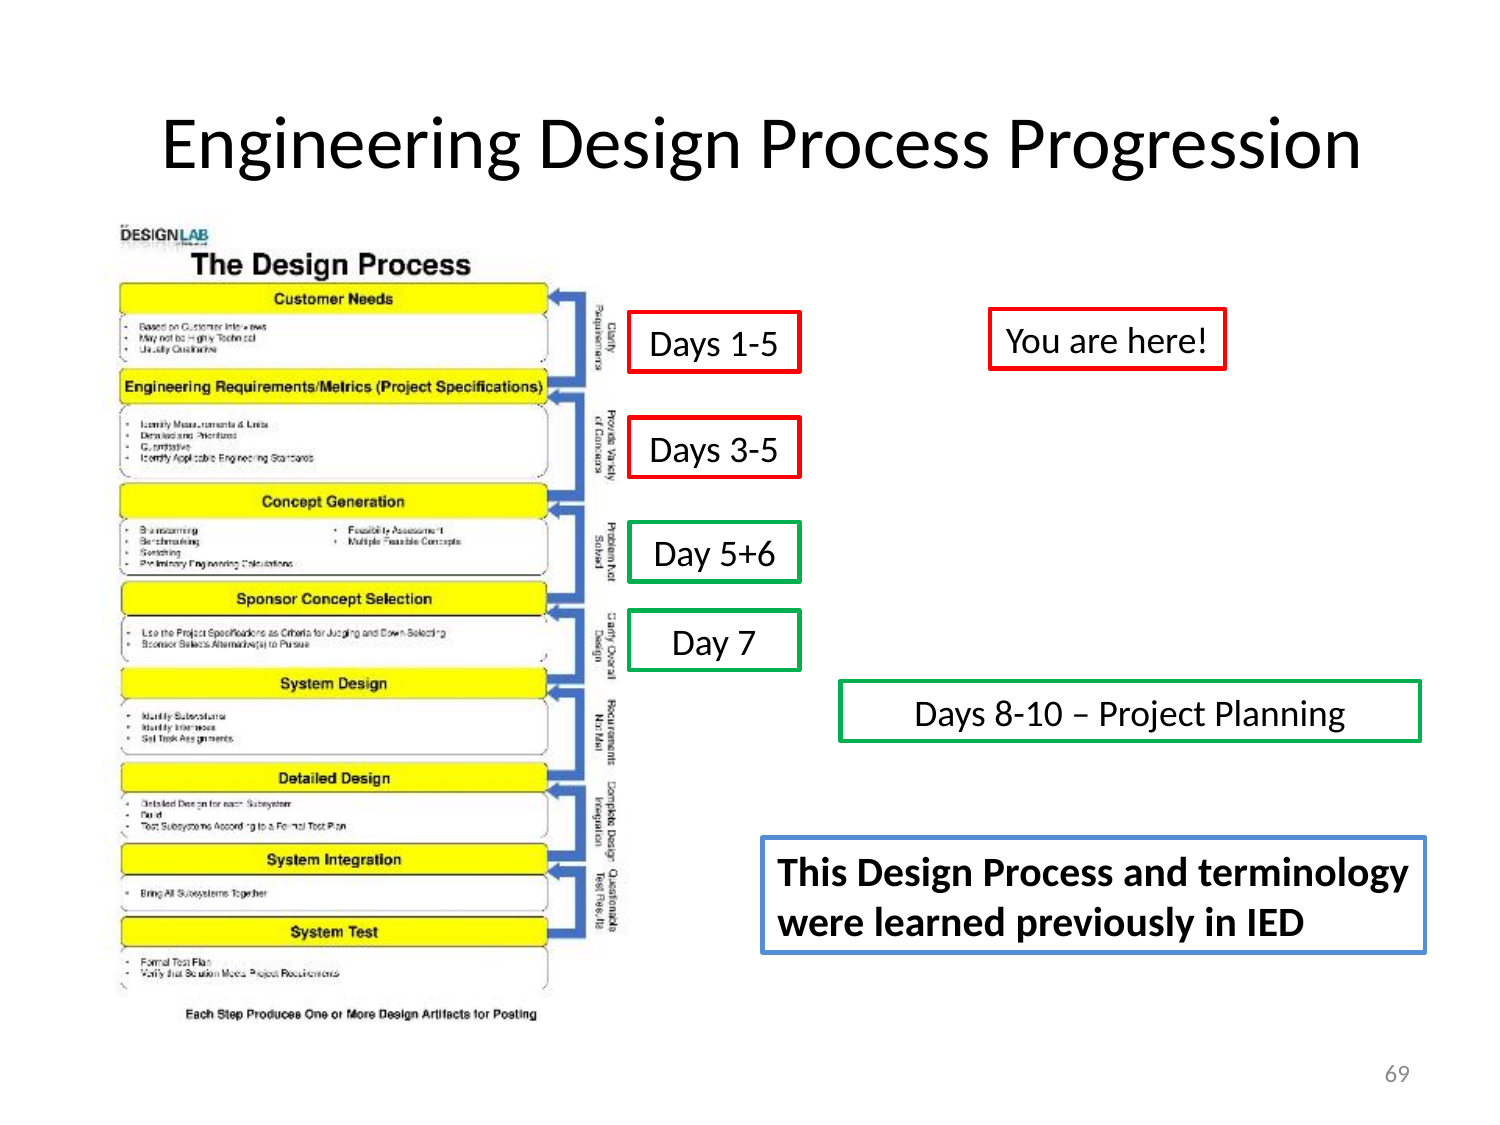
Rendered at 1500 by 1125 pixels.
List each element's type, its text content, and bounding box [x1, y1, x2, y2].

text_box This Design Process and terminology were learned previously in IED [762, 837, 1425, 953]
slide_number 69 [1074, 1042, 1425, 1103]
title Engineering Design Process Progression [75, 45, 1450, 233]
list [79, 185, 656, 1049]
text_box Days 1-5 [659, 311, 800, 372]
text_box Days 3-5 [659, 417, 800, 477]
text_box You are here! [989, 308, 1225, 369]
text_box Days 8-10 – Project Planning [840, 681, 1421, 741]
text_box Day 5+6 [659, 521, 800, 582]
text_box Day 7 [659, 610, 800, 671]
